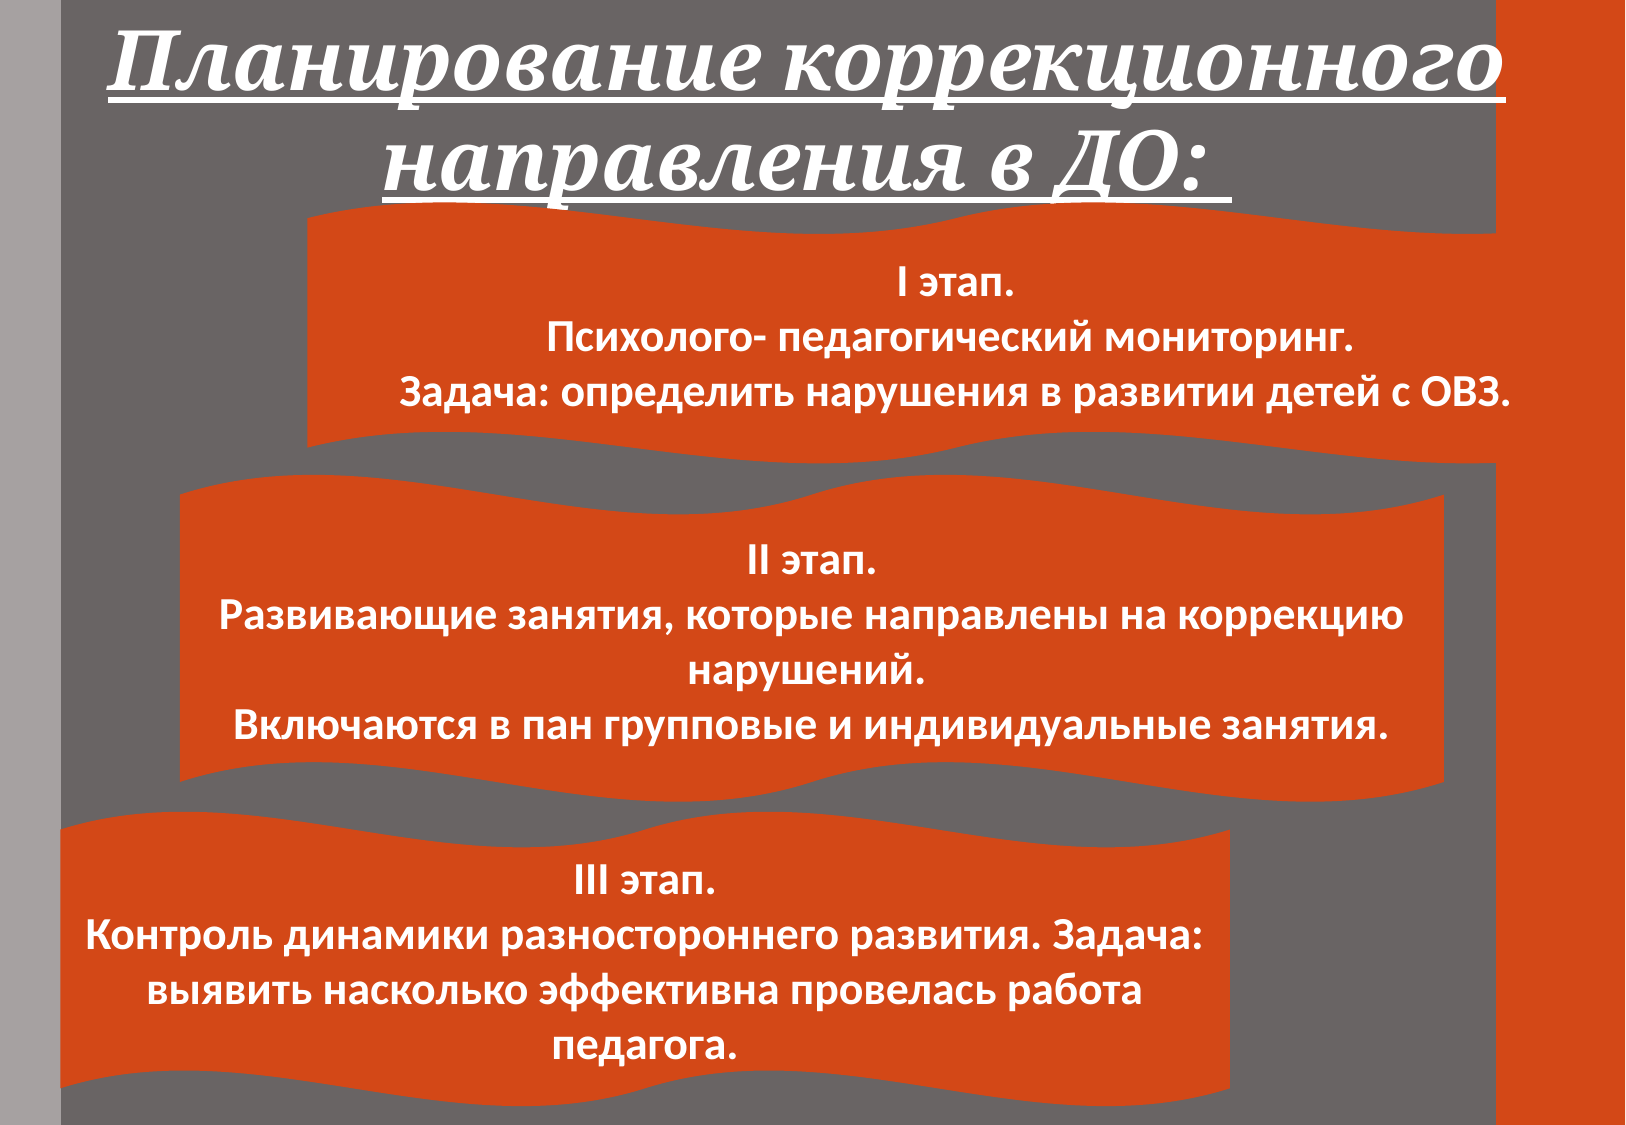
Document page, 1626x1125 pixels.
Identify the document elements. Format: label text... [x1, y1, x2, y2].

text_box I этап. Психолого- педагогический мониторинг. Задача: определить нарушения в развитии детей с ОВЗ. [306, 201, 1606, 465]
text_box II этап. Развивающие занятия, которые направлены на коррекцию нарушений. Включаются в пан групповые и индивидуальные занятия. [178, 473, 1446, 803]
text_box III этап. Контроль динамики разностороннего развития. Задача: выявить насколько эффективна провелась работа педагога. [59, 810, 1231, 1108]
text_box Планирование коррекционного направления в ДО: [51, 0, 1563, 215]
